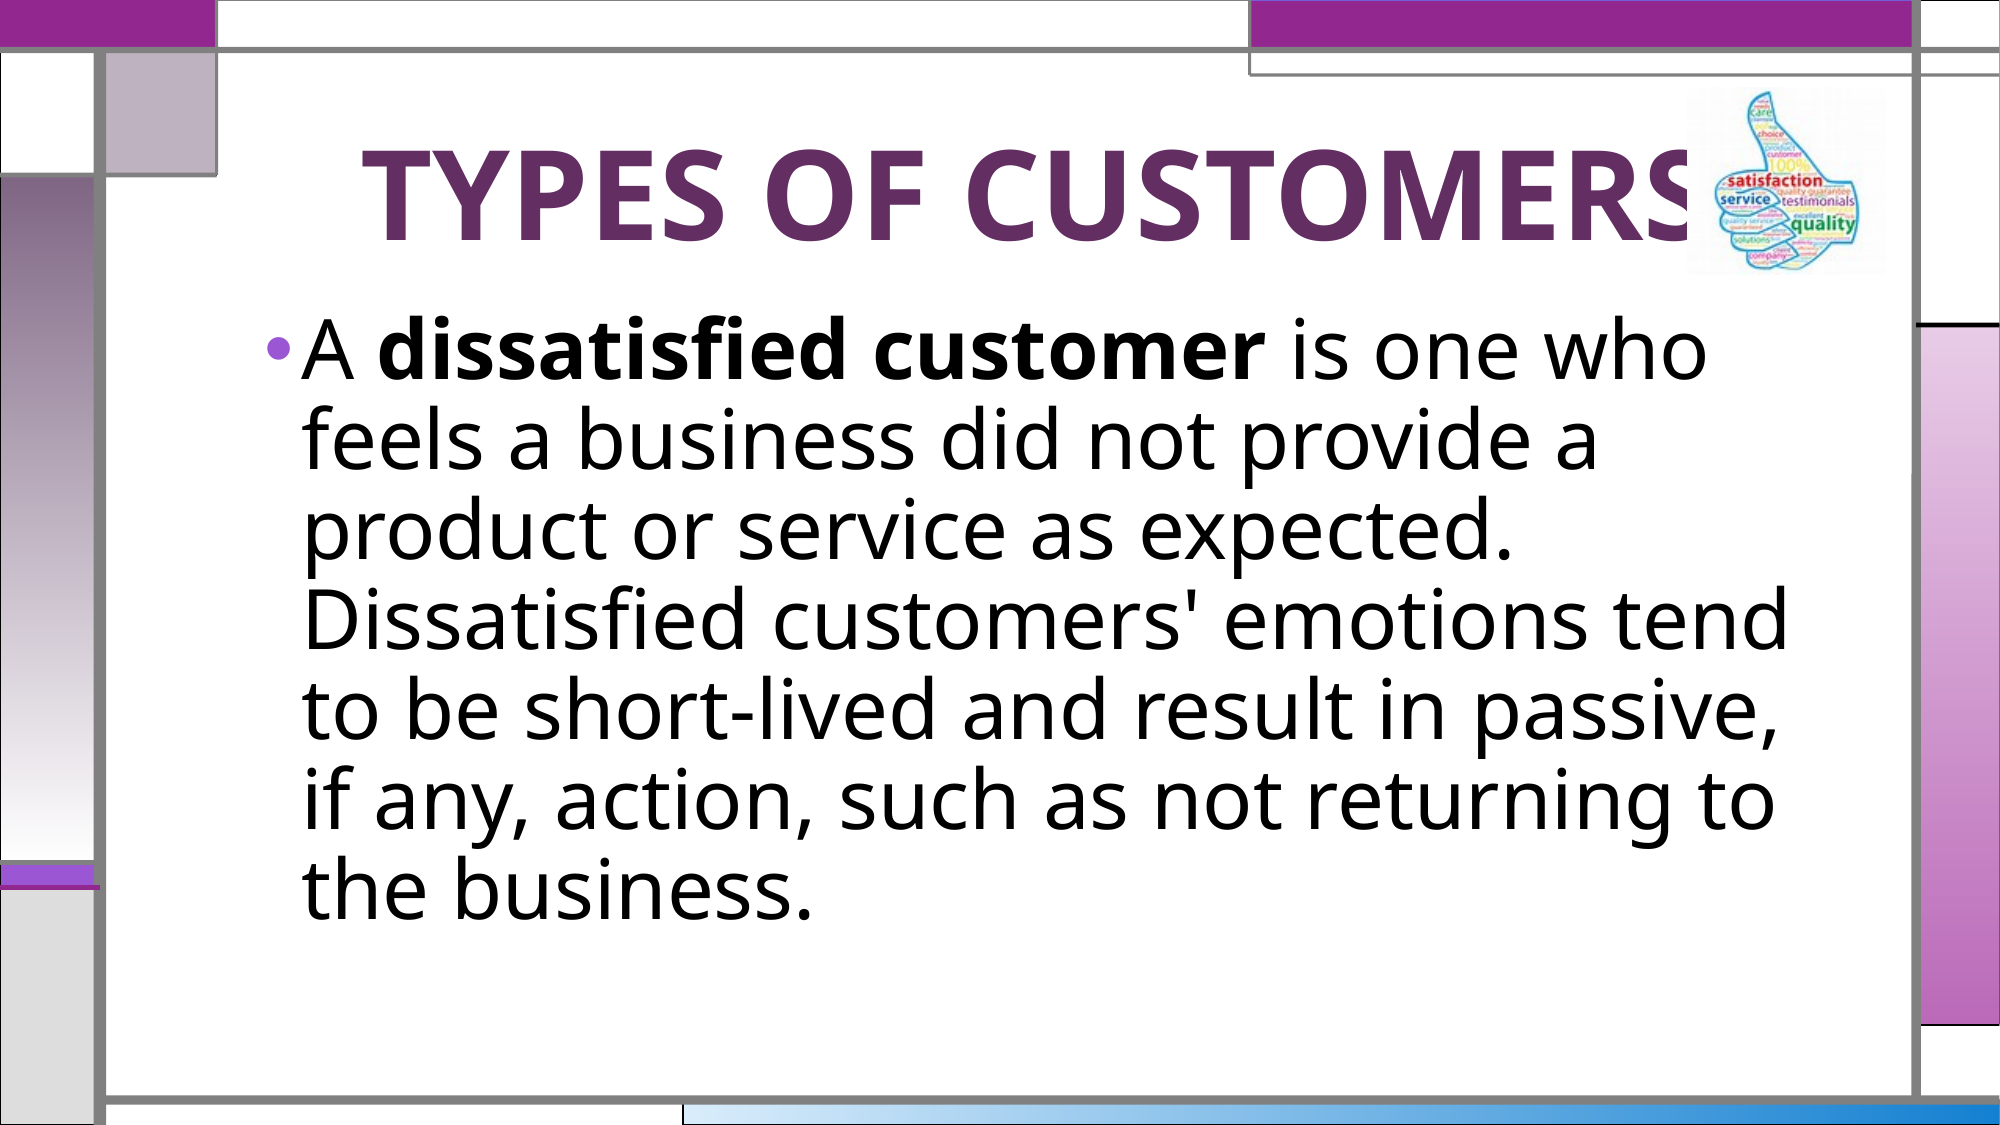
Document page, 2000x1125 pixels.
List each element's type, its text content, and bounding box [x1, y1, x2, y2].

title TYPES OF CUSTOMERS [249, 87, 1687, 275]
list A dissatisfied customer is one who feels a business did not provide a product or service as expected. Dissatisfied customers' emotions tend to be short-lived and result in passive, if any, action, such as not returning to the business. [249, 299, 1825, 988]
picture [1687, 87, 1886, 275]
